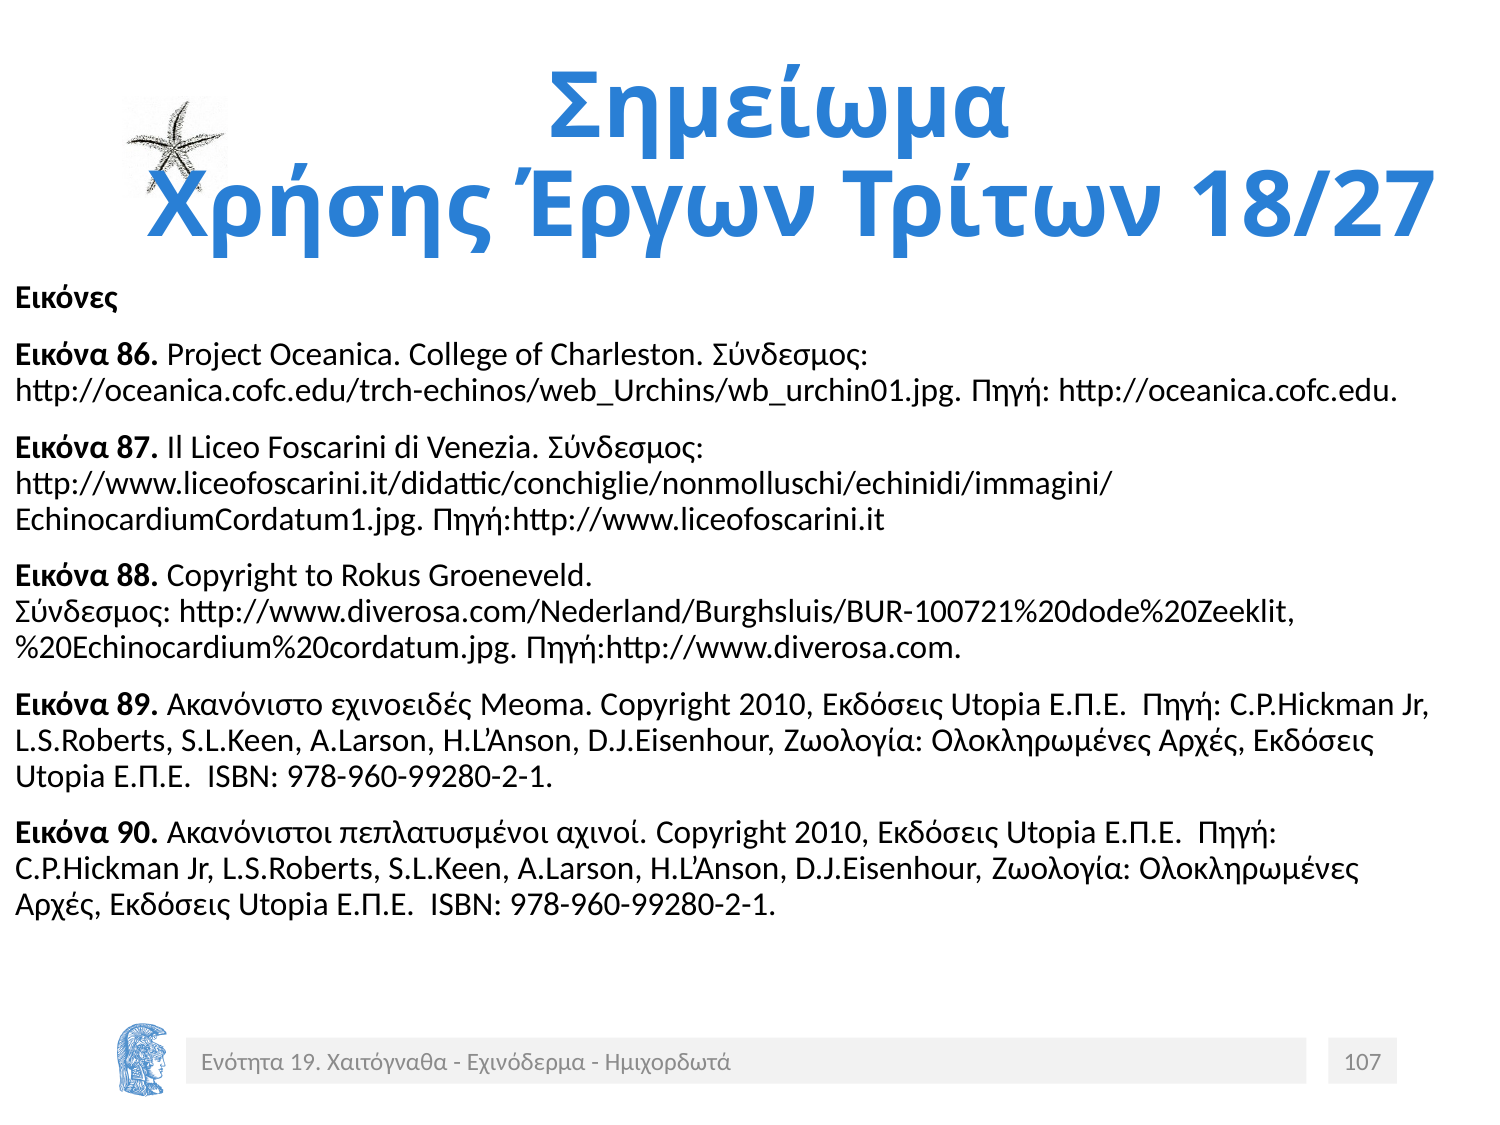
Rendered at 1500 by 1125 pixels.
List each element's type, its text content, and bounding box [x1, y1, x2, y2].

slide_number 107 [1328, 1037, 1397, 1084]
footer Ενότητα 19. Χαιτόγναθα - Εχινόδερμα - Ημιχορδωτά [186, 1037, 1307, 1084]
picture [113, 1022, 176, 1099]
title Σημείωμα Χρήσης Έργων Τρίτων 18/27 [42, 63, 1500, 251]
list Εικόνες Εικόνα 86. Project Oceanica. College of Charleston. Σύνδεσμος: http://oceanica.cofc.edu/trch-echinos/web_Urchins/wb_urchin01.jpg. Πηγή: http://oceanica.cofc.edu. Εικόνα 87. Il Liceo Foscarini di Venezia. Σύνδεσμος: http://www.liceofoscarini.it/didattic/conchiglie/nonmolluschi/echinidi/immagini/EchinocardiumCordatum1.jpg. Πηγή:http://www.liceofoscarini.it Εικόνα 88. Copyright to Rokus Groeneveld. Σύνδεσμος: http://www.diverosa.com/Nederland/Burghsluis/BUR-100721%20dode%20Zeeklit,%20Echinocardium%20cordatum.jpg. Πηγή:http://www.diverosa.com. Εικόνα 89. Ακανόνιστο εχινοειδές Meoma. Copyright 2010, Εκδόσεις Utopia Ε.Π.Ε. Πηγή: C.P.Hickman Jr, L.S.Roberts, S.L.Keen, A.Larson, H.L’Anson, D.J.Eisenhour, Ζωολογία: Ολοκληρωμένες Αρχές, Εκδόσεις Utopia Ε.Π.Ε. ISBN: 978-960-99280-2-1. Εικόνα 90. Ακανόνιστοι πεπλατυσμένοι αχινοί. Copyright 2010, Εκδόσεις Utopia Ε.Π.Ε. Πηγή: C.P.Hickman Jr, L.S.Roberts, S.L.Keen, A.Larson, H.L’Anson, D.J.Eisenhour, Ζωολογία: Ολοκληρωμένες Αρχές, Εκδόσεις Utopia Ε.Π.Ε. ISBN: 978-960-99280-2-1. [0, 272, 1465, 950]
